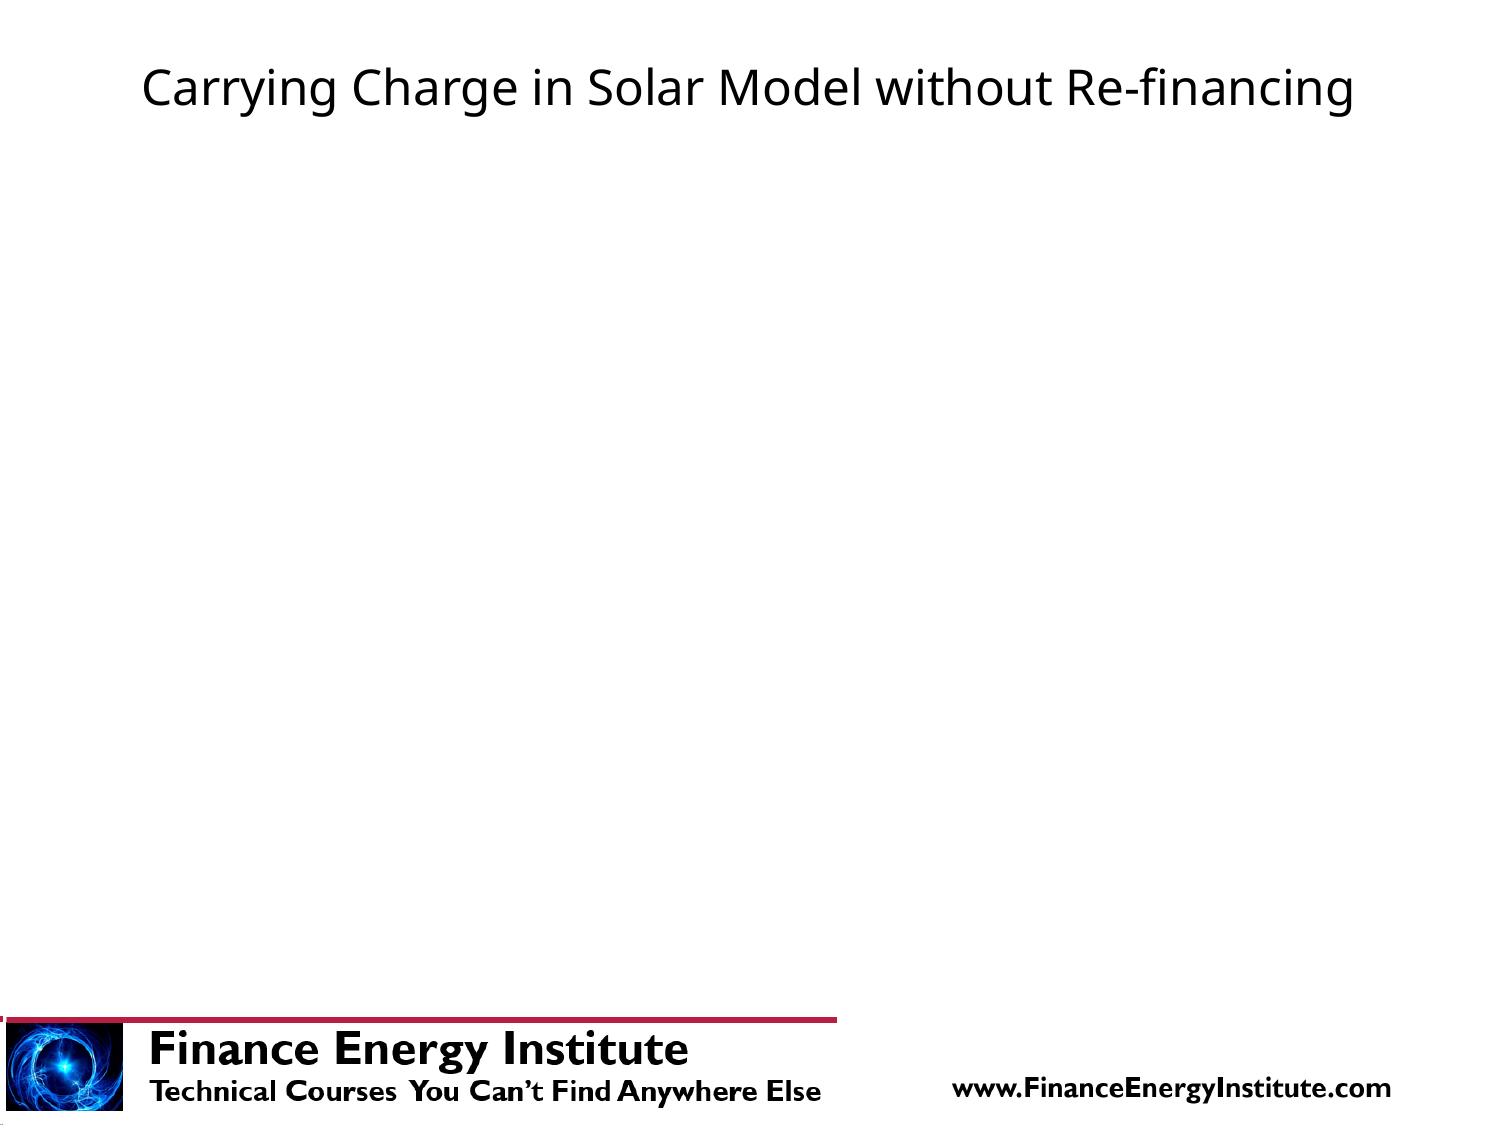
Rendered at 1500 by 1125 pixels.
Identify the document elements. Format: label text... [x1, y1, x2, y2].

picture [0, 1006, 837, 1125]
title Carrying Charge in Solar Model without Re-financing [120, 32, 1378, 146]
picture [947, 1071, 1400, 1108]
